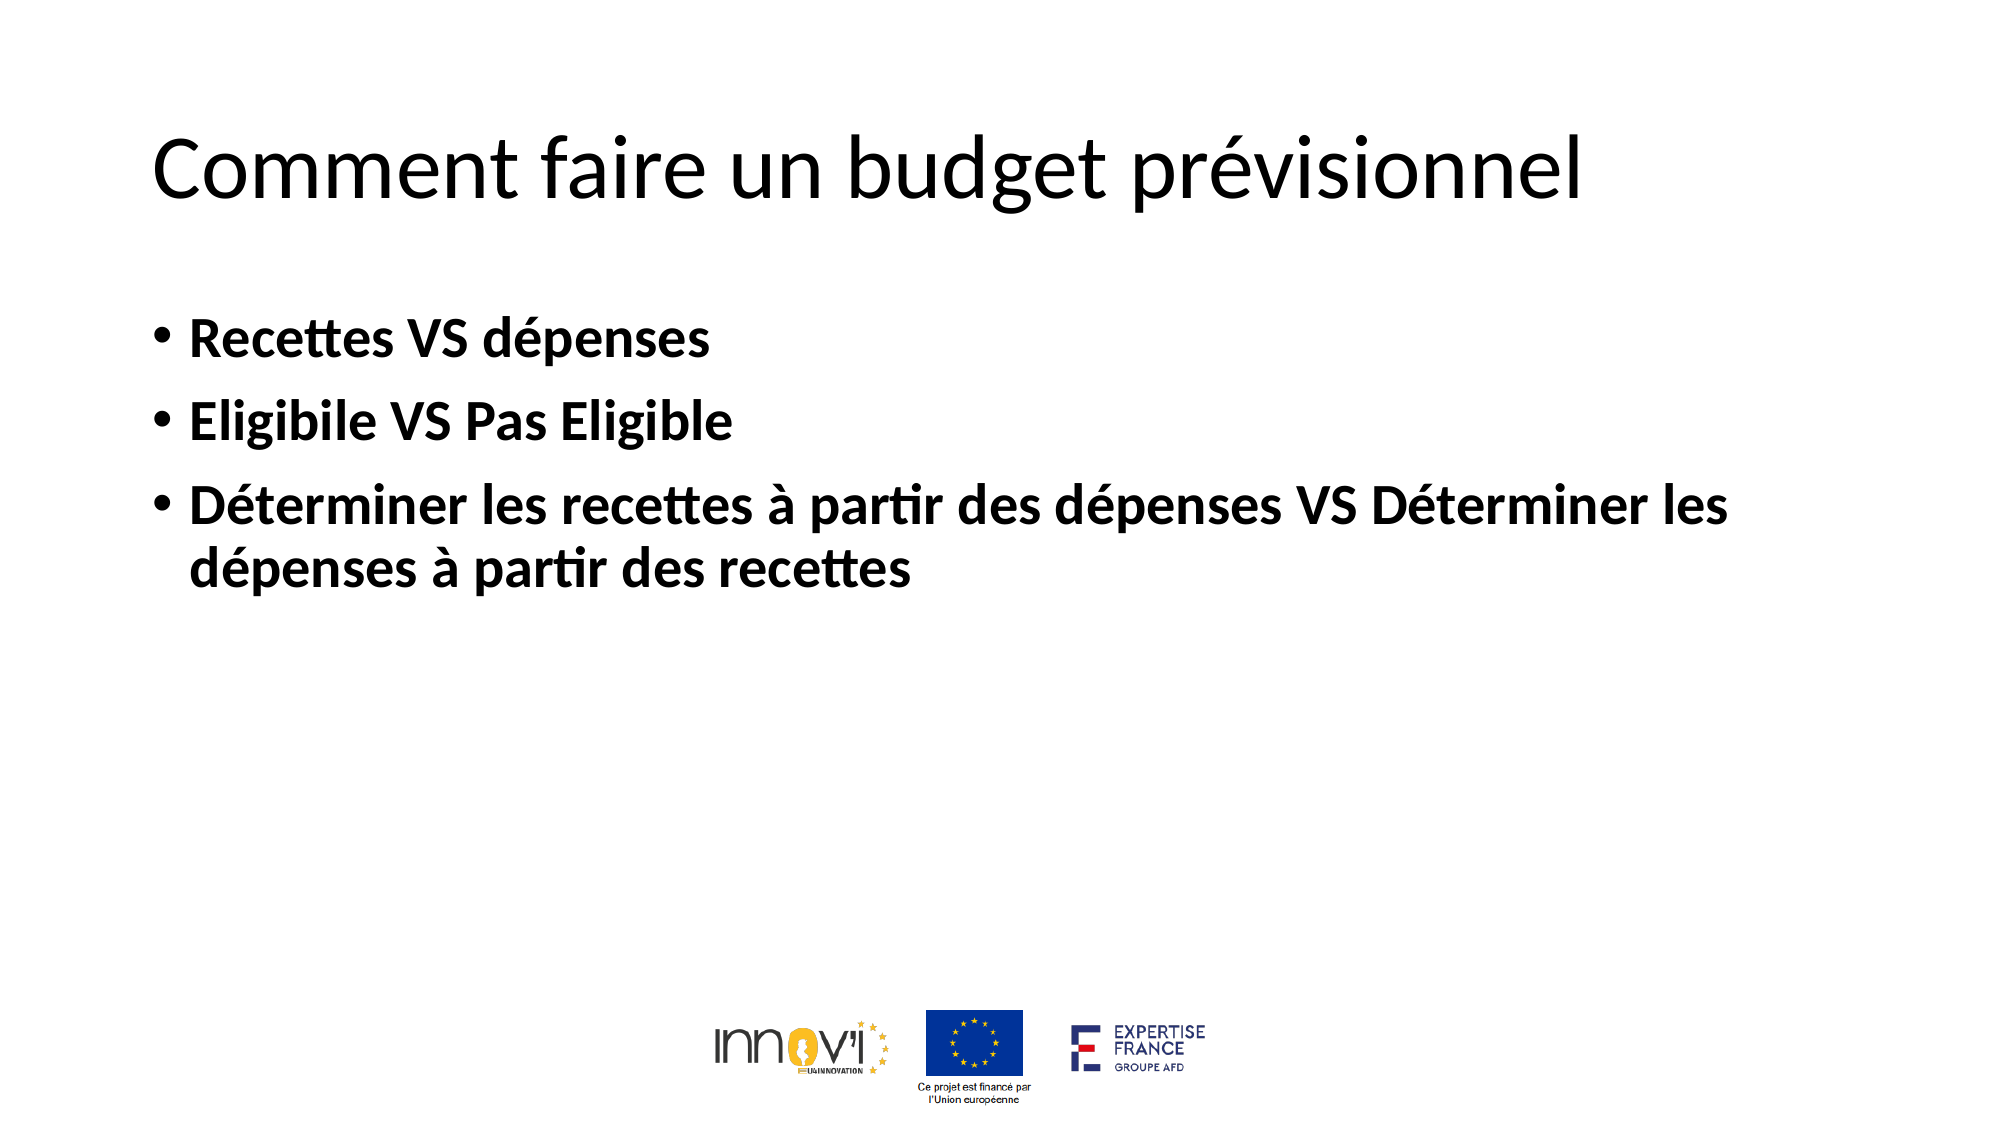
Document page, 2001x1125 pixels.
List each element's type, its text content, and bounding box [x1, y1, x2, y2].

picture [699, 972, 1264, 1125]
title Comment faire un budget prévisionnel [137, 59, 1863, 278]
list Recettes VS dépenses Eligibile VS Pas Eligible Déterminer les recettes à partir des dépenses VS Déterminer les dépenses à partir des recettes [137, 299, 1863, 1014]
